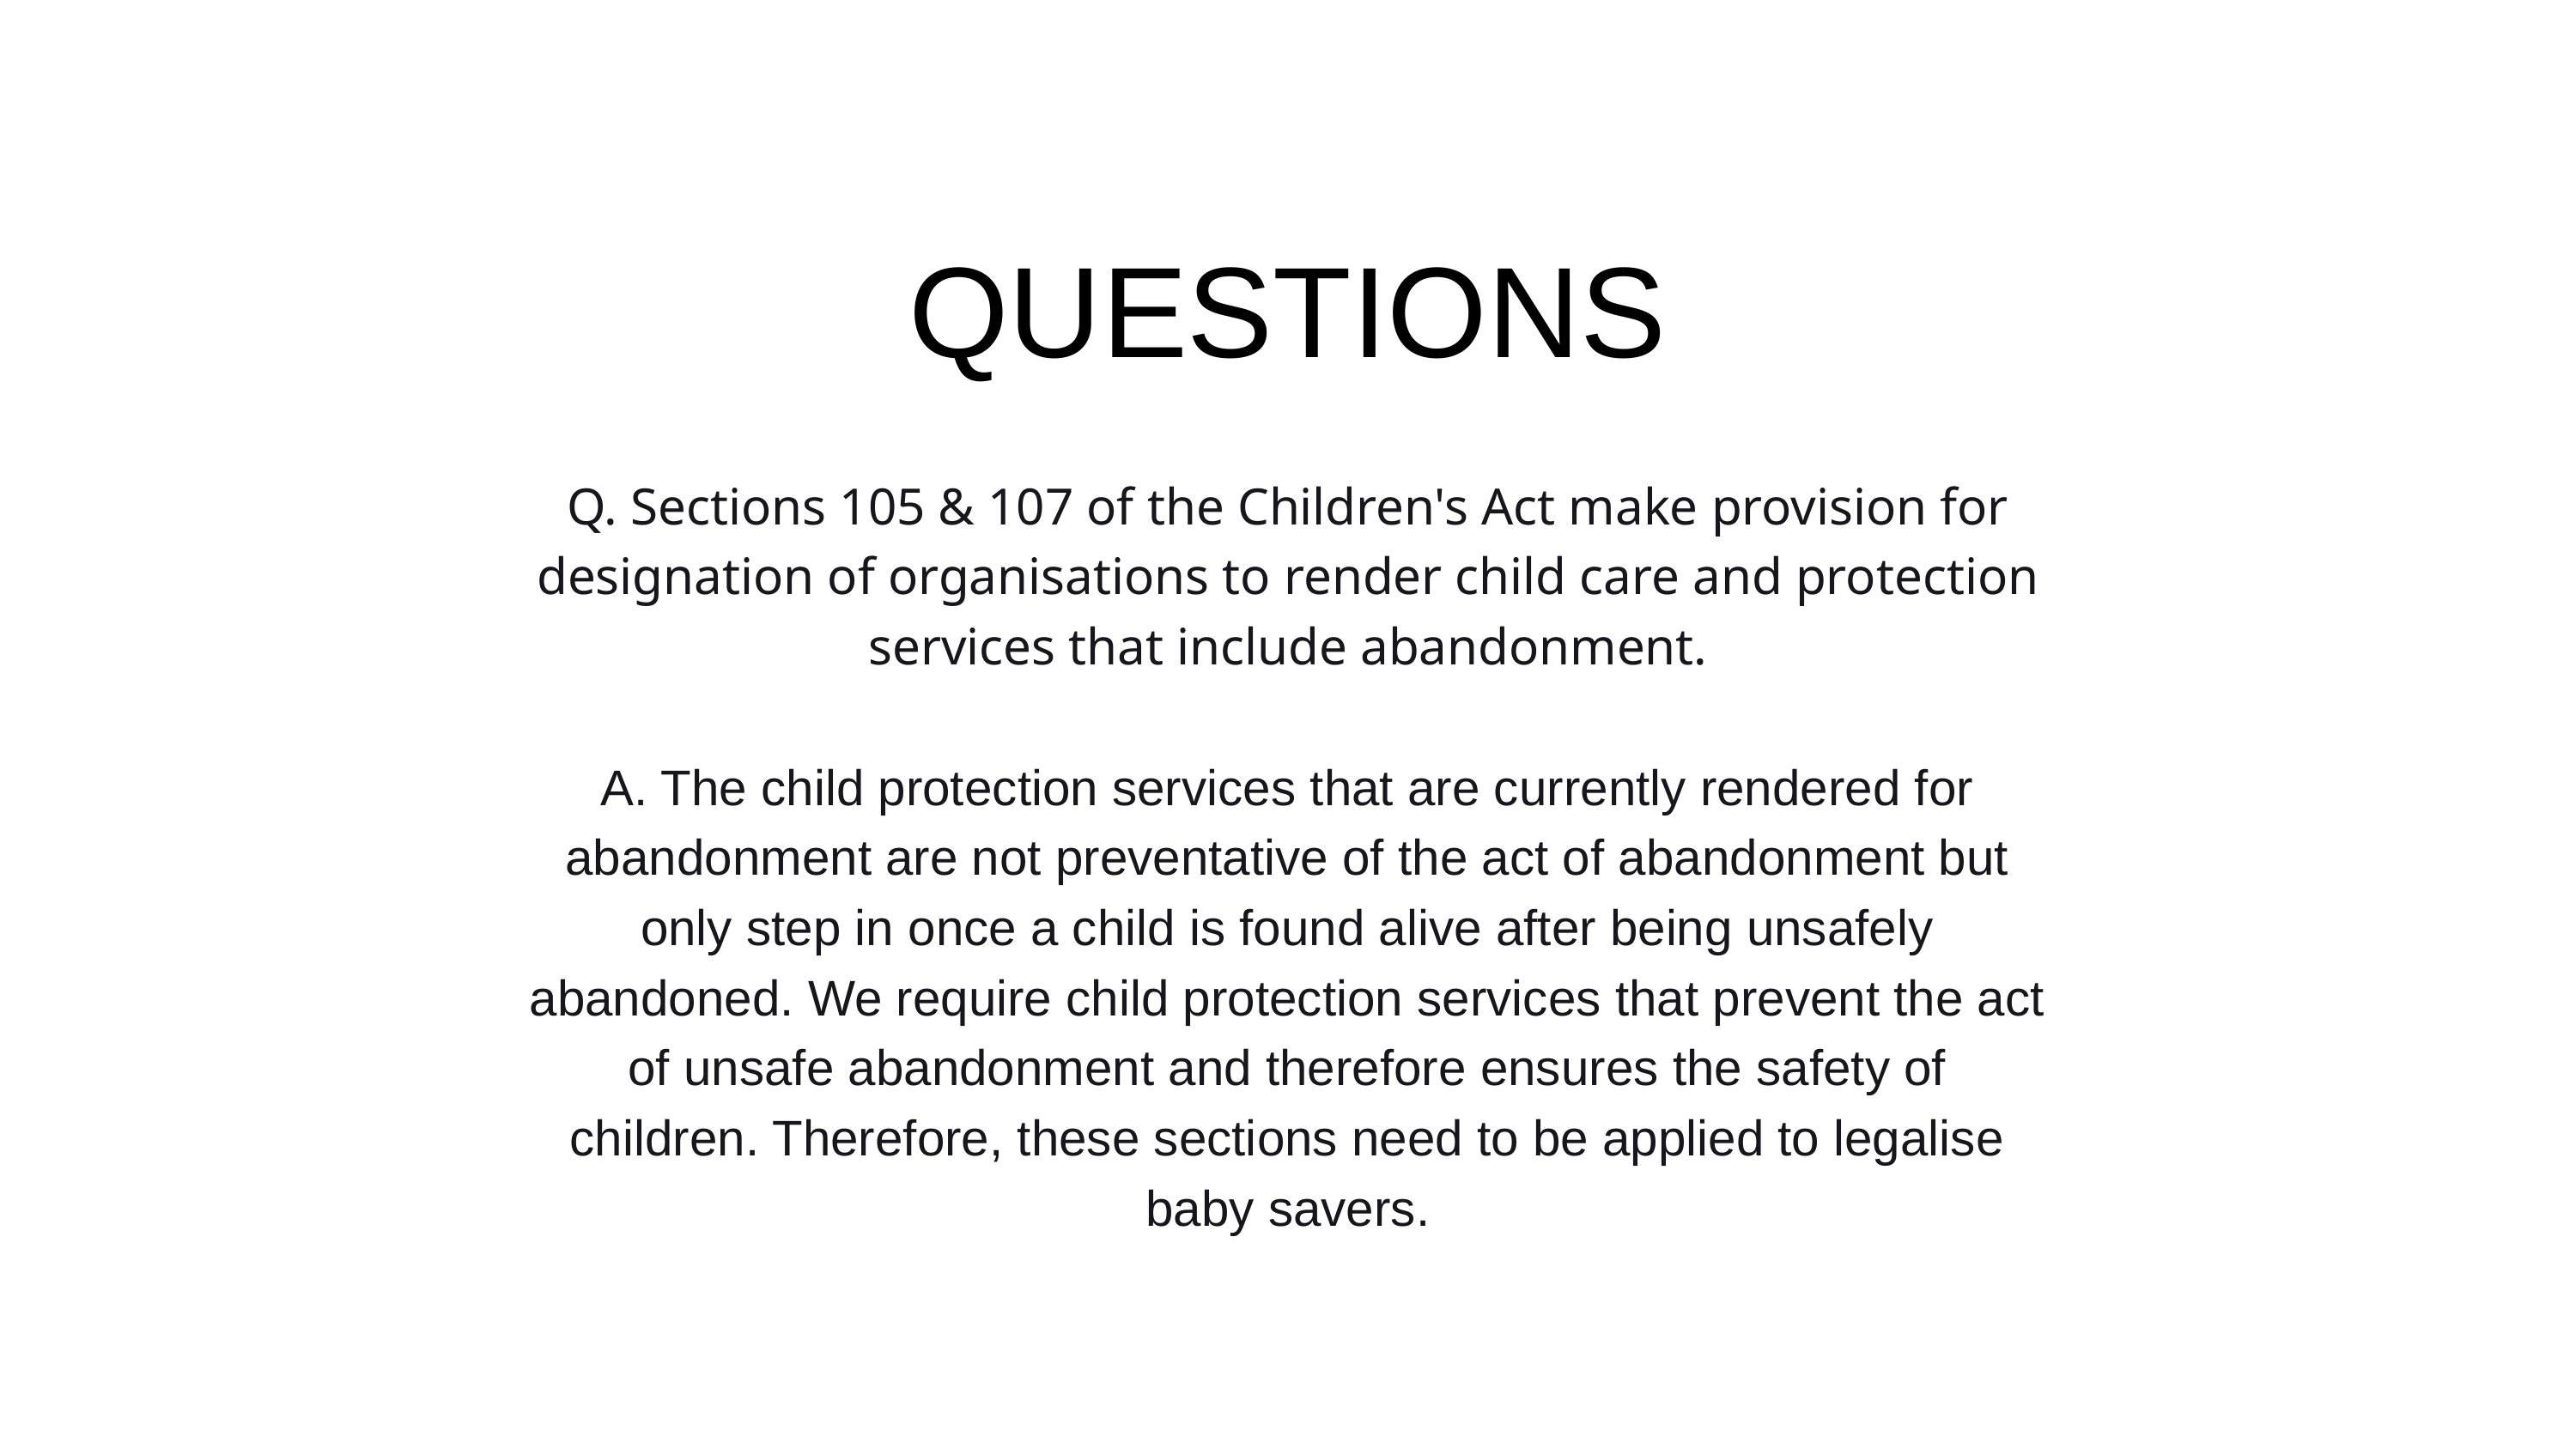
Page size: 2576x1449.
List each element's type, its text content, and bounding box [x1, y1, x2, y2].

text_box Q. Sections 105 & 107 of the Children's Act make provision for designation of organisations to render child care and protection services that include abandonment. A. The child protection services that are currently rendered for abandonment are not preventative of the act of abandonment but only step in once a child is found alive after being unsafely abandoned. We require child protection services that prevent the act of unsafe abandonment and therefore ensures the safety of children. Therefore, these sections need to be applied to legalise baby savers. [526, 464, 2049, 1307]
text_box QUESTIONS [225, 228, 2351, 384]
